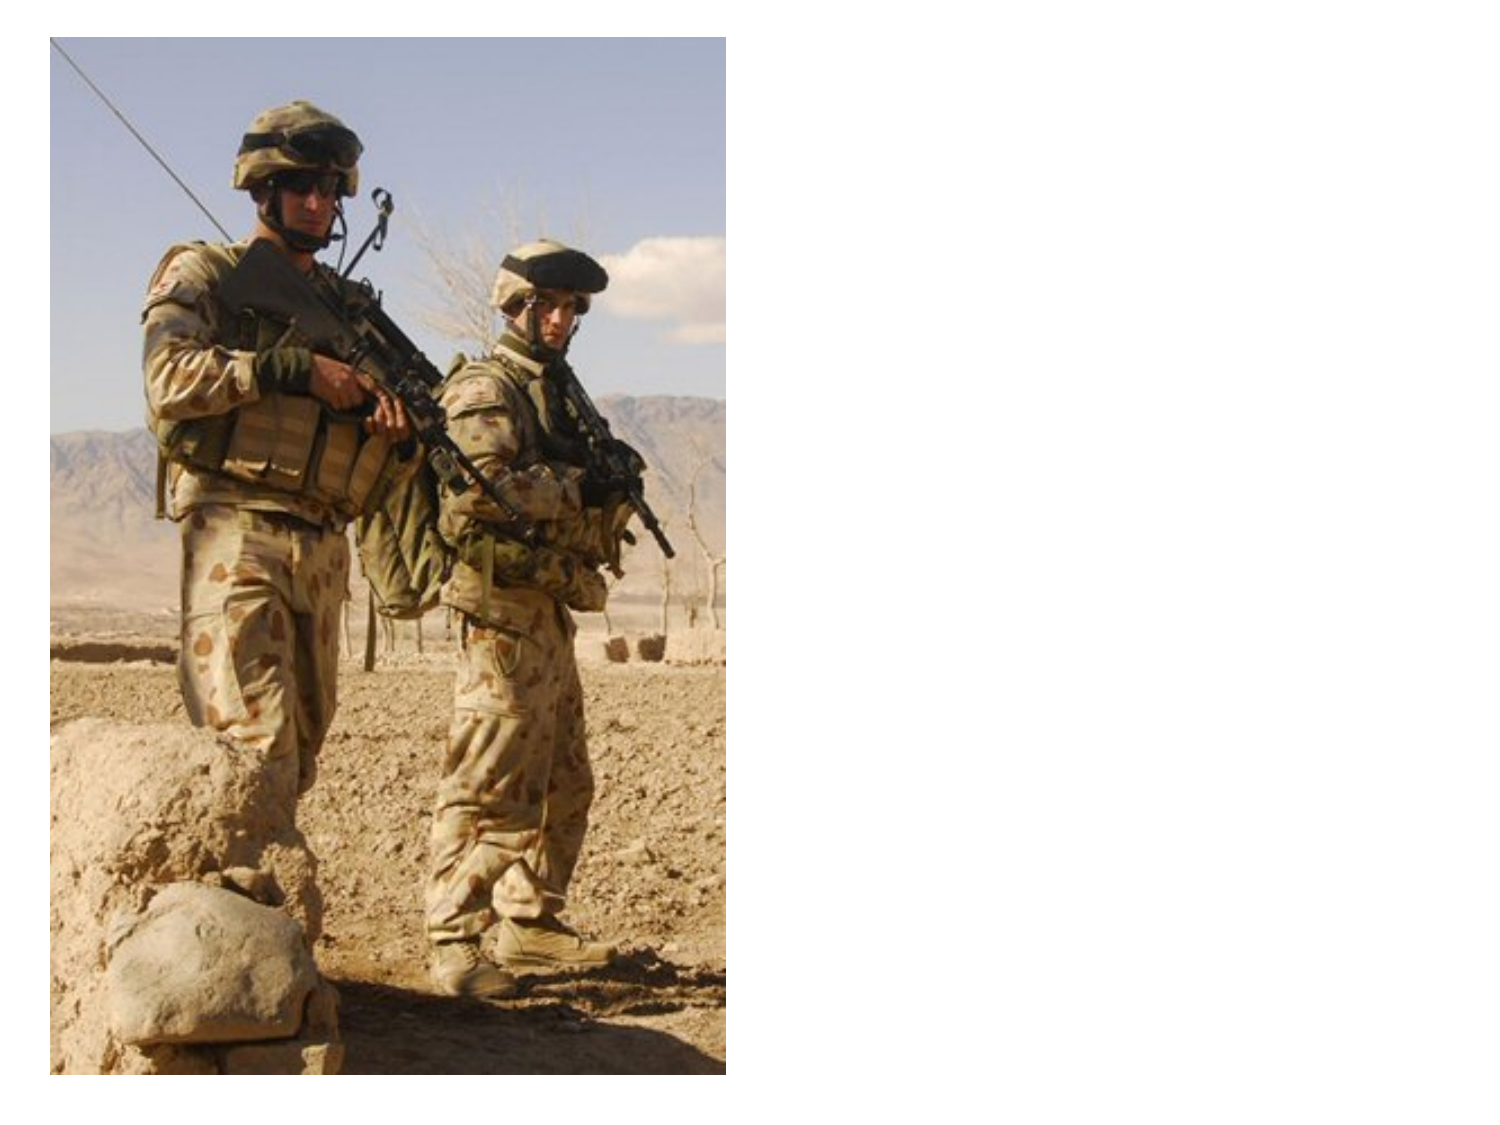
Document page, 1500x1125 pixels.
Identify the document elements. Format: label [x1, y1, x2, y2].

picture [49, 37, 726, 1076]
